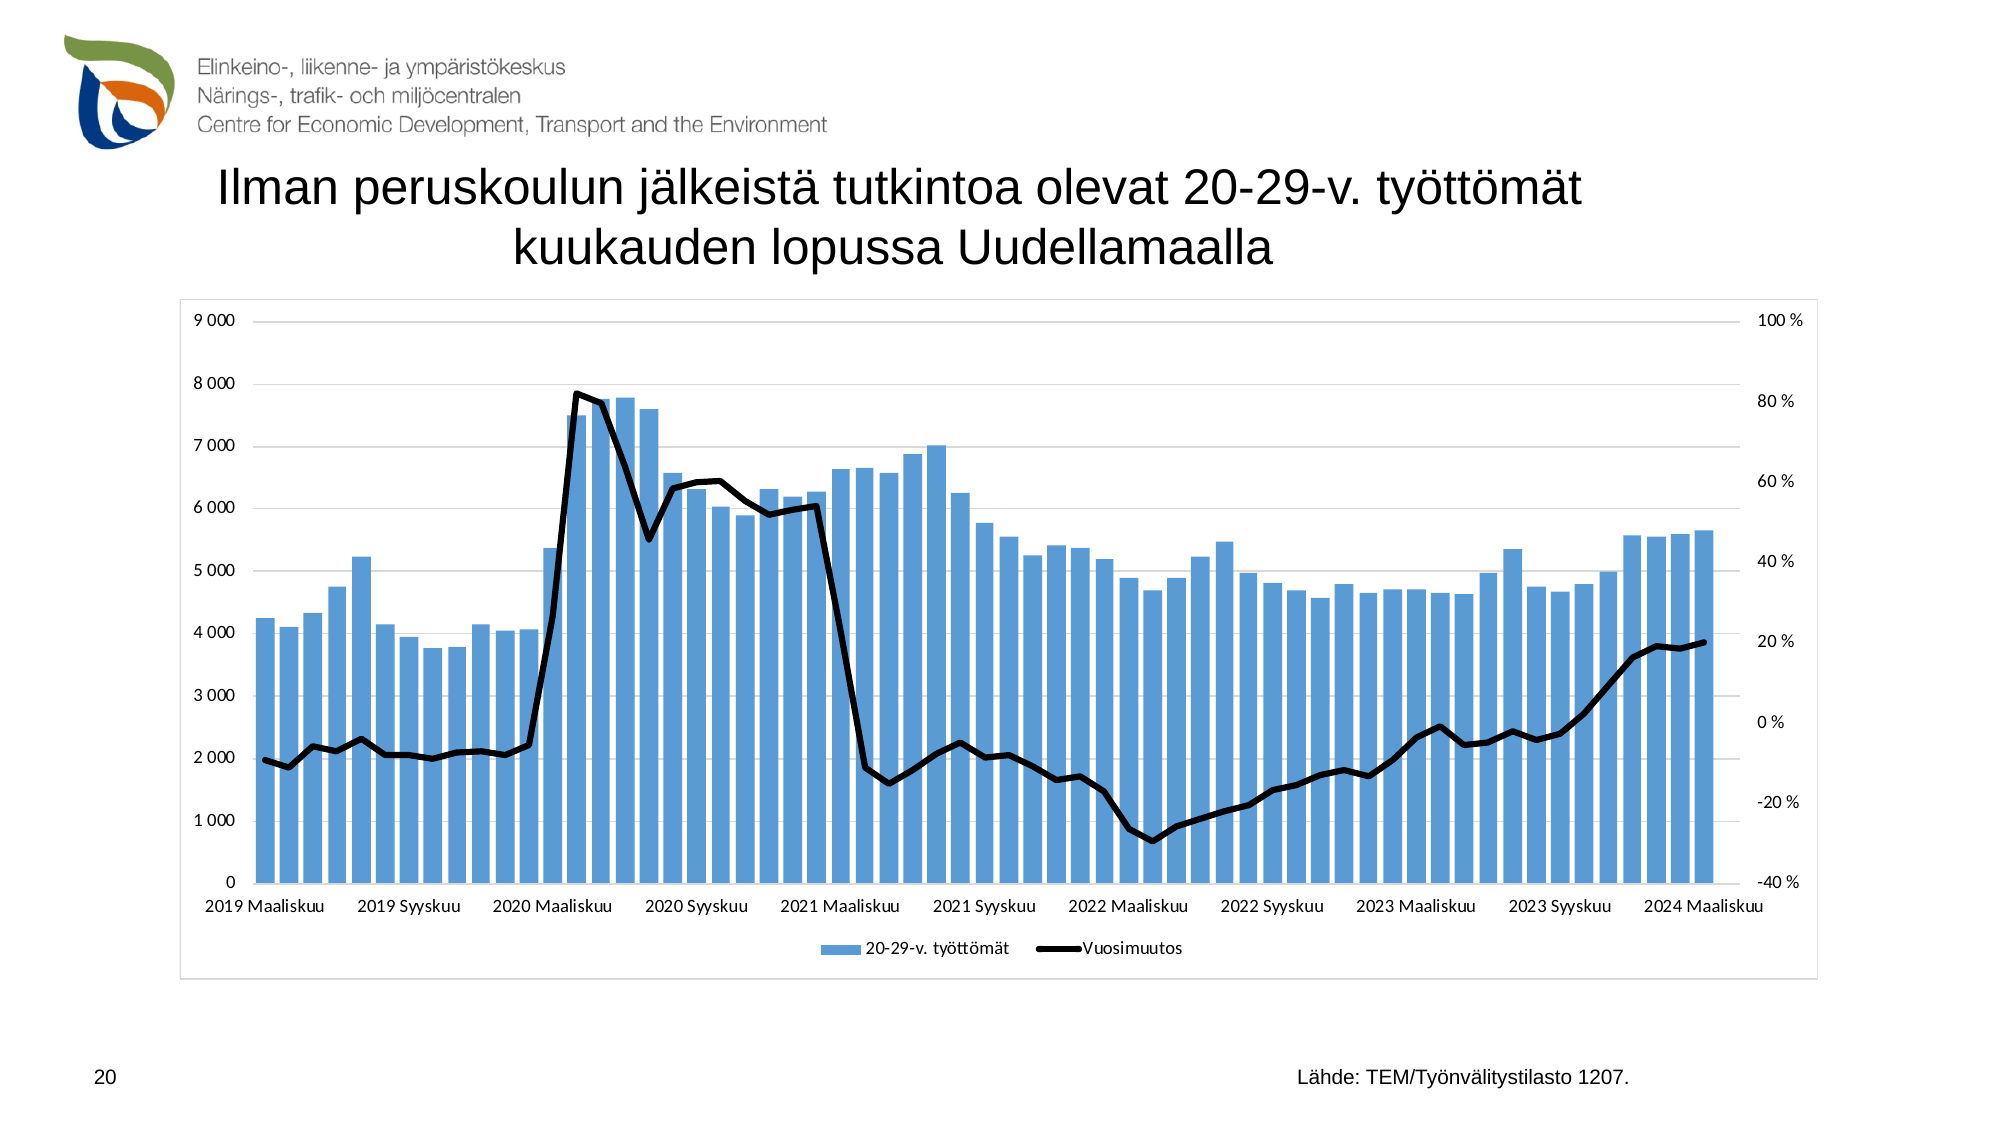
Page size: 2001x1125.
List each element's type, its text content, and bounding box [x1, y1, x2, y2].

picture [31, 1, 863, 179]
title Ilman peruskoulun jälkeistä tutkintoa olevat 20-29-v. työttömät kuukauden lopussa Uudellamaalla [155, 147, 1645, 280]
footer Lähde: TEM/Työnvälitystilasto 1207. [179, 1045, 1645, 1106]
slide_number 20 [44, 1046, 132, 1106]
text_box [178, 297, 1818, 980]
